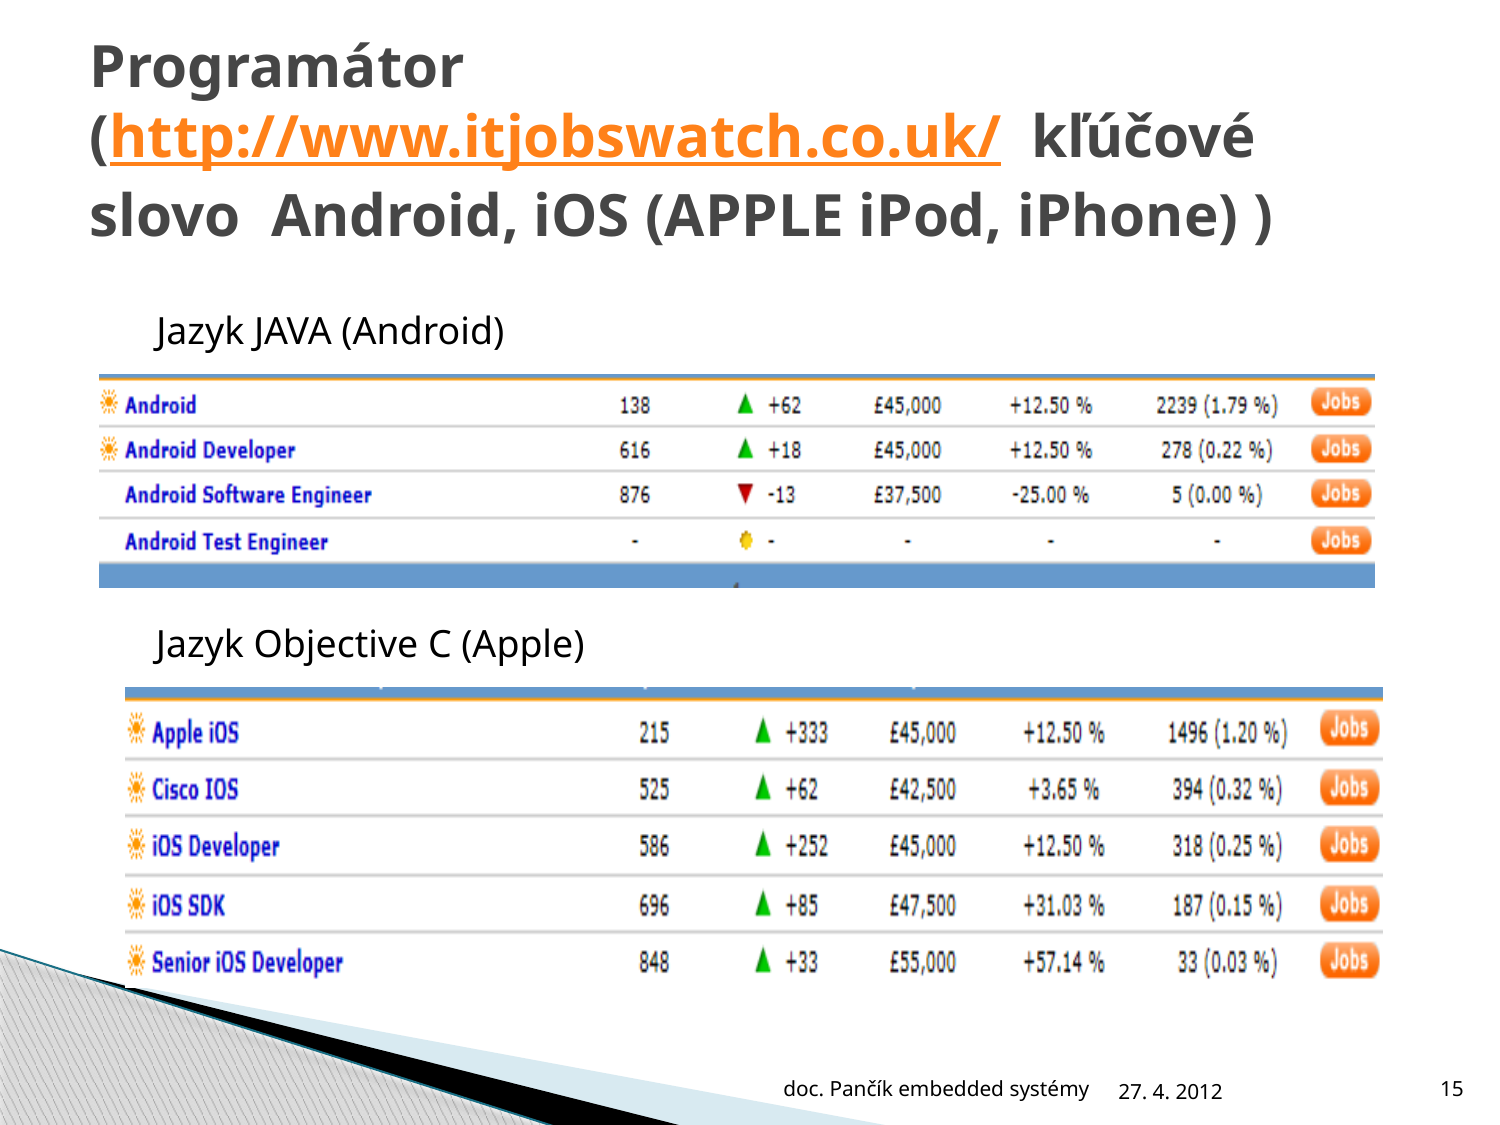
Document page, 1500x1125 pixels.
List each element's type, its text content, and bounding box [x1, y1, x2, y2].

text_box Jazyk Objective C (Apple) [141, 612, 601, 673]
picture [124, 687, 1384, 988]
text_box Jazyk JAVA (Android) [141, 299, 520, 360]
title Programátor (http://www.itjobswatch.co.uk/ kľúčové slovo Android, iOS (APPLE iPod, iPhone) ) [75, 45, 1425, 233]
slide_number 27. 4. 2012 [1105, 1051, 1418, 1112]
slide_number 15 [1418, 1051, 1479, 1112]
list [99, 374, 1376, 588]
footer doc. Pančík embedded systémy [718, 1051, 1105, 1112]
